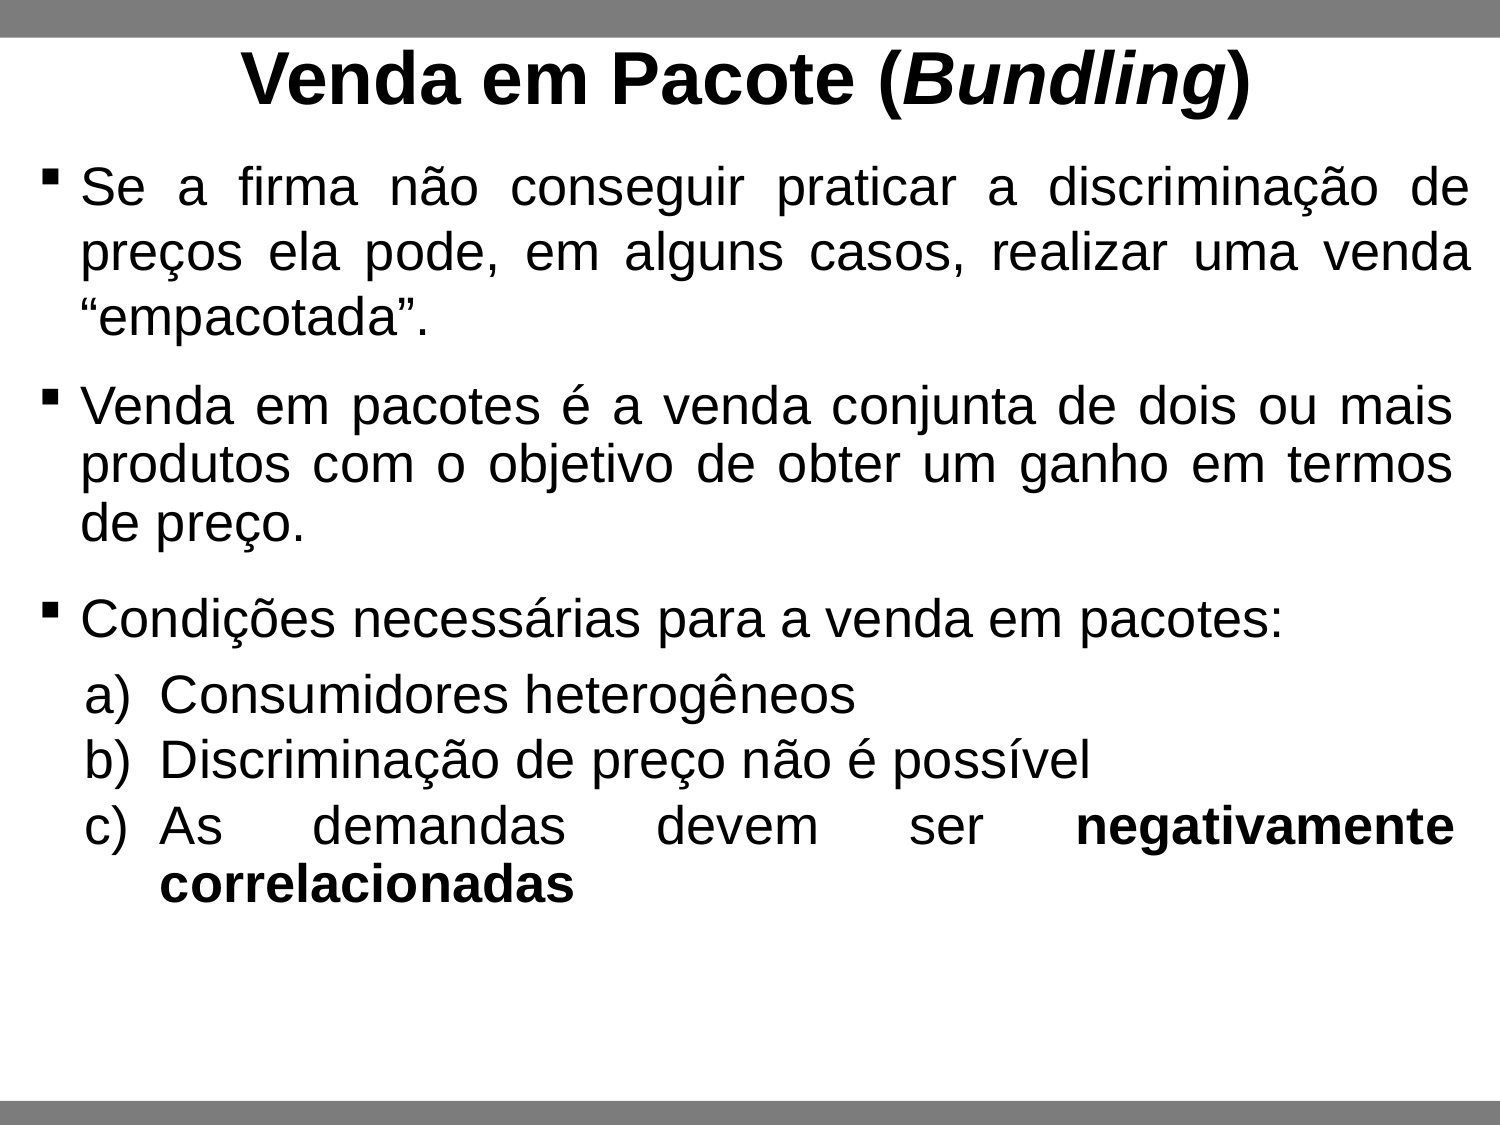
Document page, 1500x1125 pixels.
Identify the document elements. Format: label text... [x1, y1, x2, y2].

text_box Se a firma não conseguir praticar a discriminação de preços ela pode, em alguns casos, realizar uma venda “empacotada”. [5, 144, 1489, 370]
text_box Venda em pacotes é a venda conjunta de dois ou mais produtos com o objetivo de obter um ganho em termos de preço. Condições necessárias para a venda em pacotes: Consumidores heterogêneos Discriminação de preço não é possível As demandas devem ser negativamente correlacionadas [5, 370, 1471, 756]
text_box Venda em Pacote (Bundling) [35, 22, 1478, 127]
